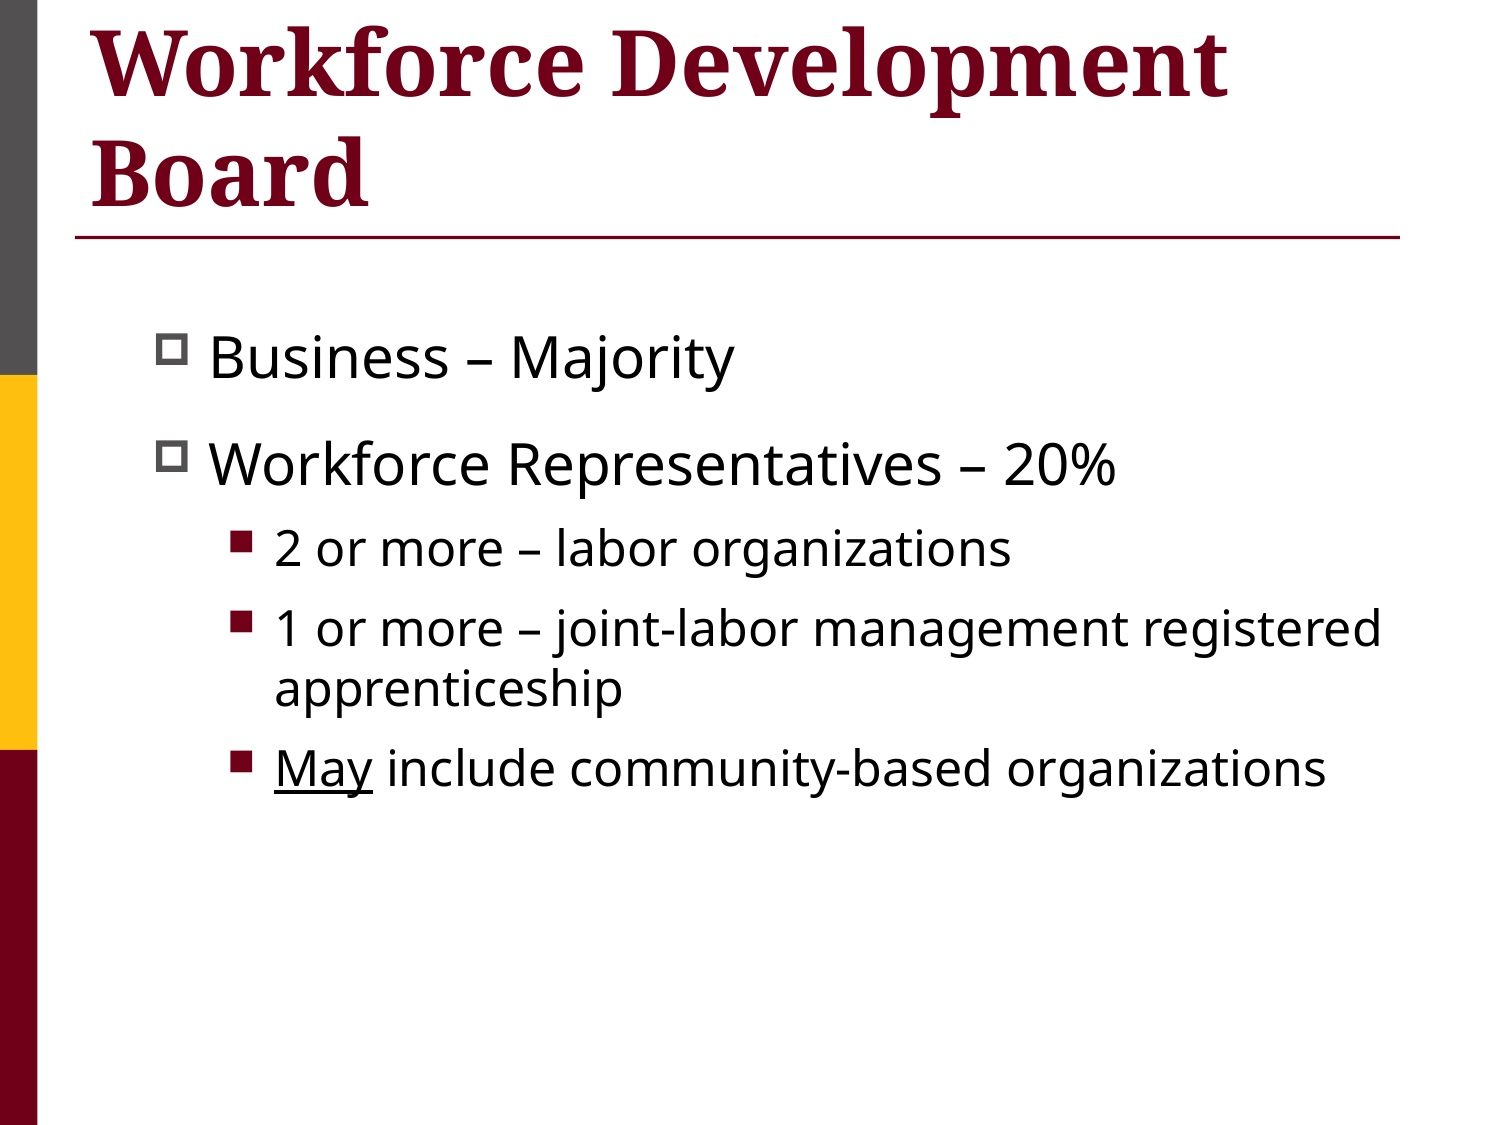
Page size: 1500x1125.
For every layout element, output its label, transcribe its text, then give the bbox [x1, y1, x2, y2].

list Business – Majority Workforce Representatives – 20% 2 or more – labor organizations 1 or more – joint-labor management registered apprenticeship May include community-based organizations [137, 312, 1426, 1001]
title Workforce Development Board [74, 45, 1426, 233]
